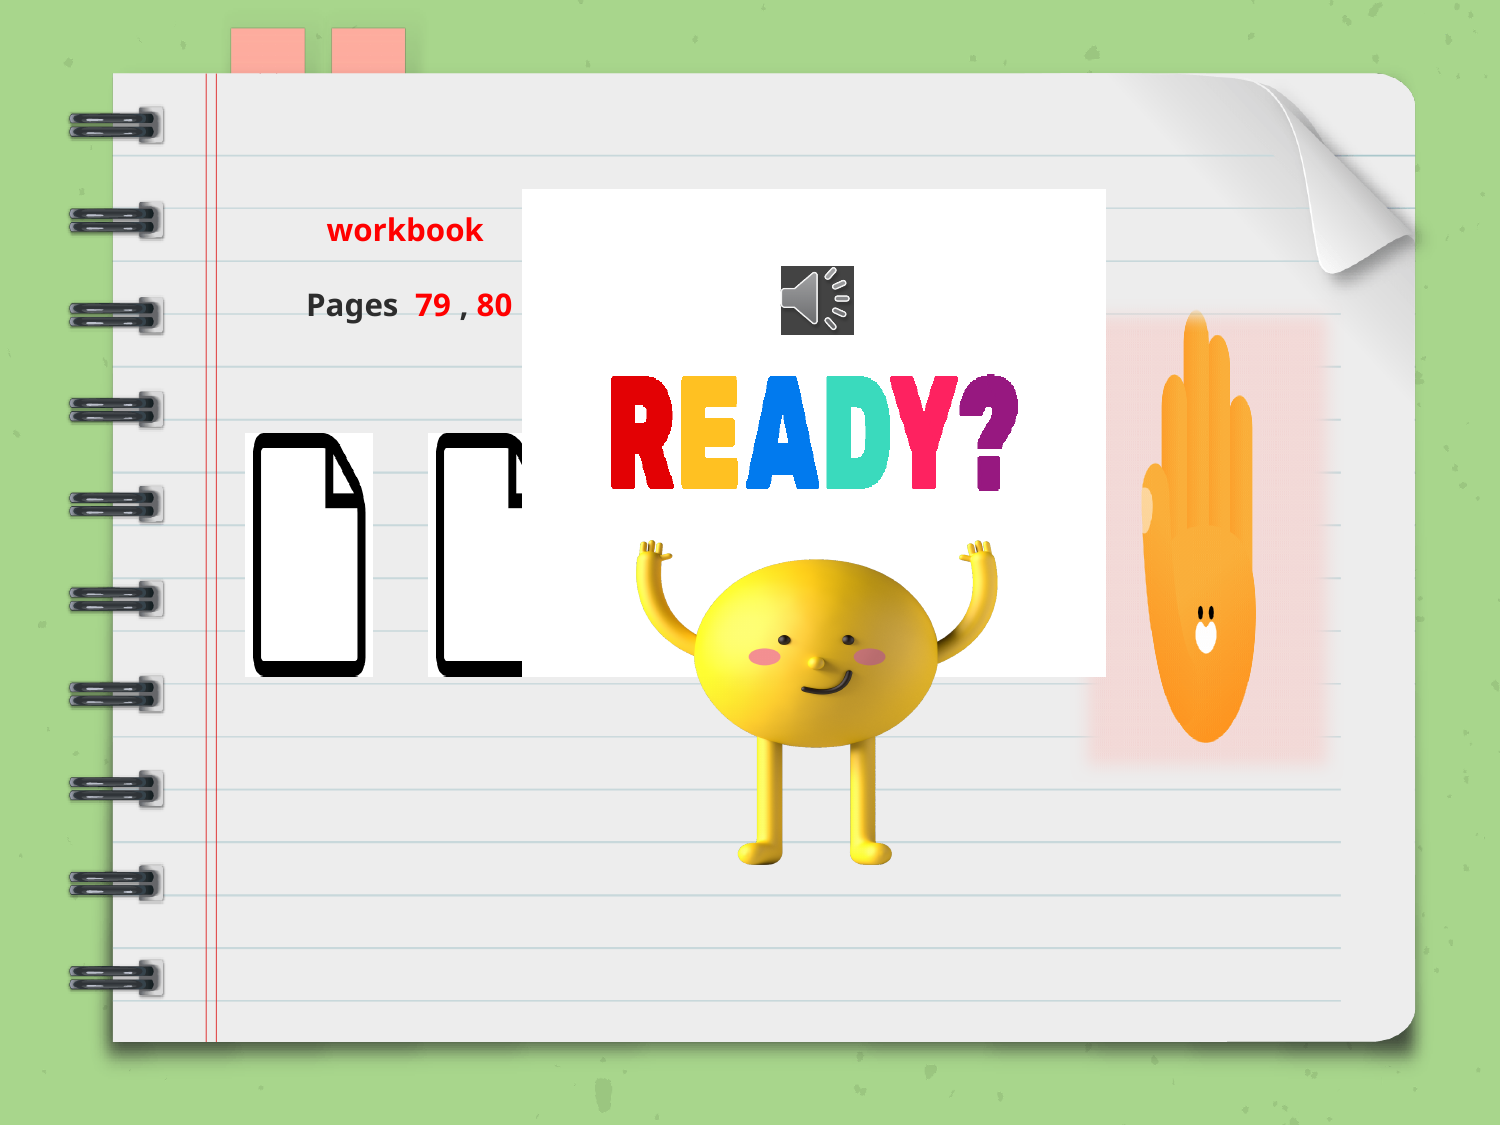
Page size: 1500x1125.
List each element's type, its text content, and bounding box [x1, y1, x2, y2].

picture [63, 0, 1437, 1096]
text_box workbook Pages 79 , 80 [218, 137, 601, 409]
